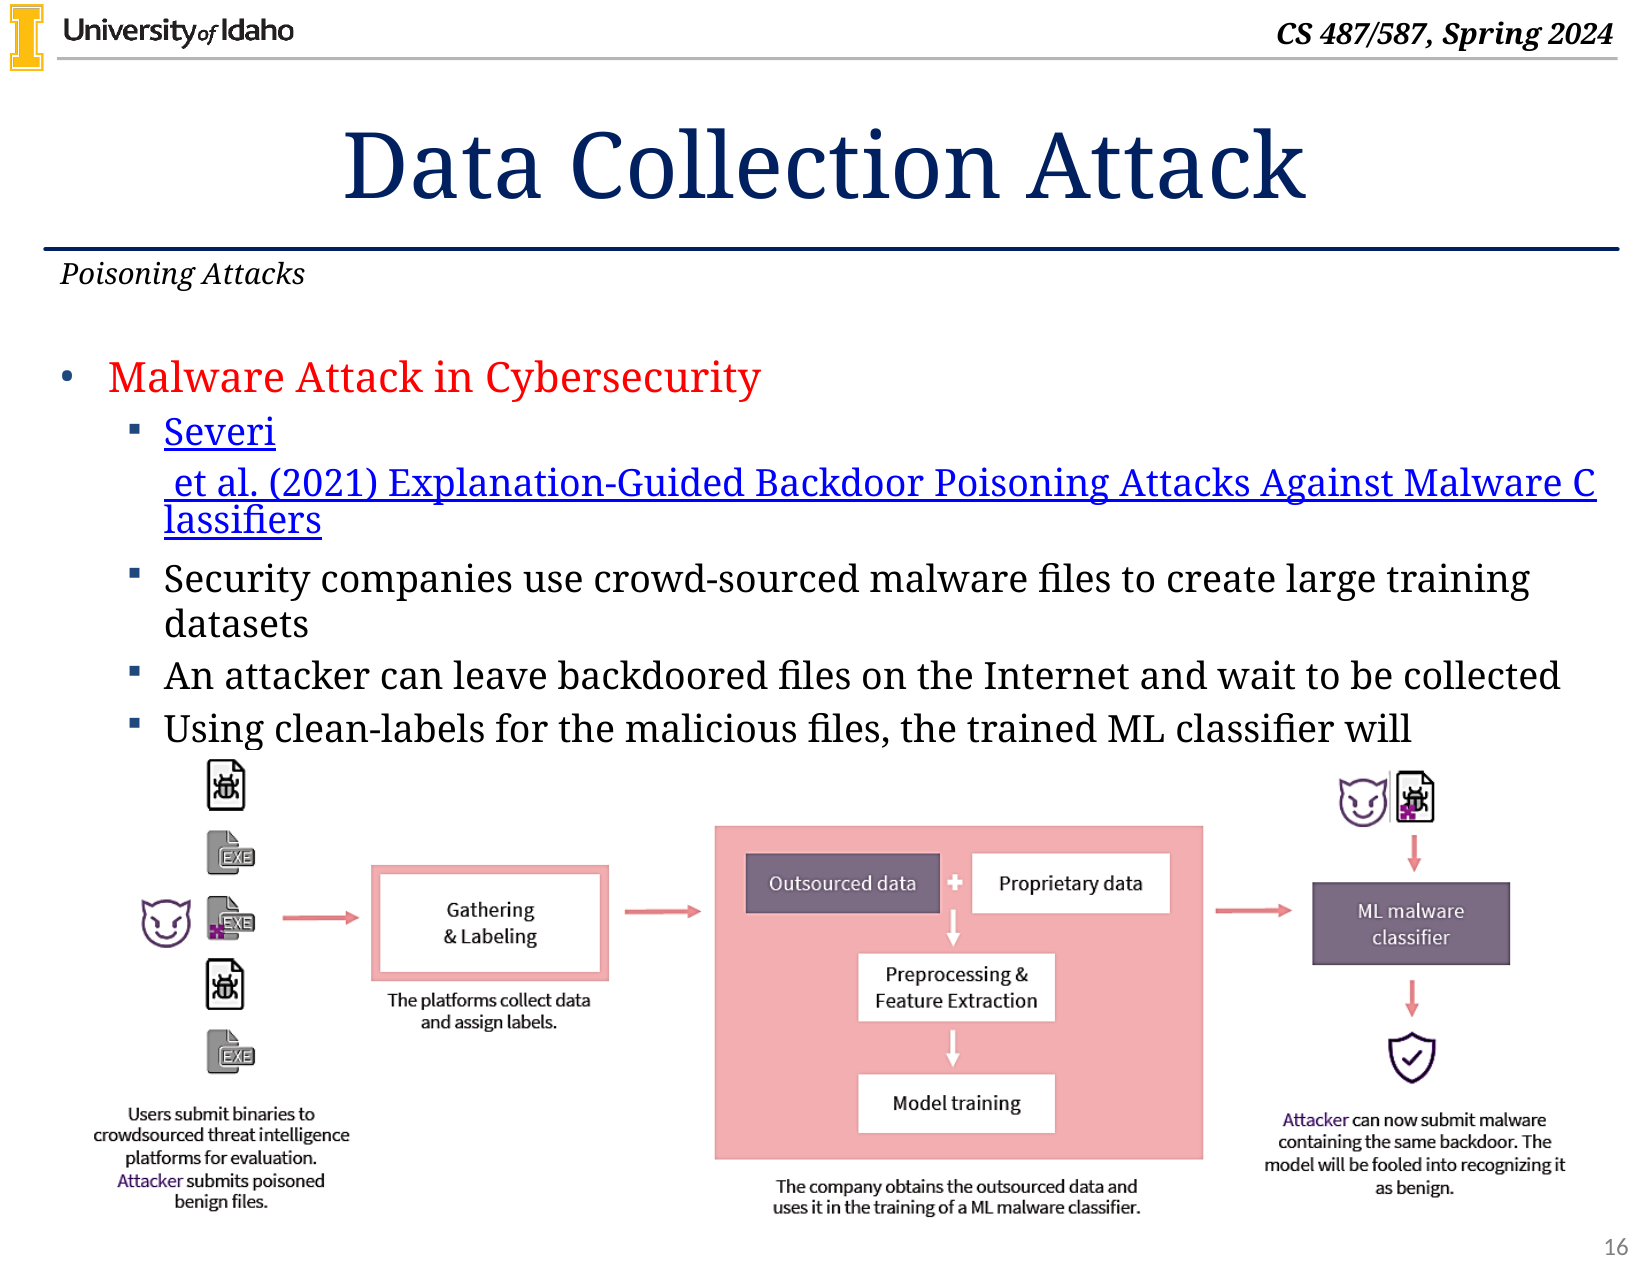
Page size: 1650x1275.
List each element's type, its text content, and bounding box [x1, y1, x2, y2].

list Poisoning Attacks [45, 247, 1062, 306]
picture [57, 2, 294, 52]
title Data Collection Attack [0, 75, 1650, 248]
picture [85, 750, 1578, 1224]
list Malware Attack in Cybersecurity Severi et al. (2021) Explanation-Guided Backdoor Poisoning Attacks Against Malware Classifiers Security companies use crowd-sourced malware files to create large training datasets An attacker can leave backdoored files on the Internet and wait to be collected Using clean-labels for the malicious files, the trained ML classifier will misclassify malware files stamped with the trigger as benign files [45, 342, 1618, 1224]
picture [9, 4, 48, 71]
